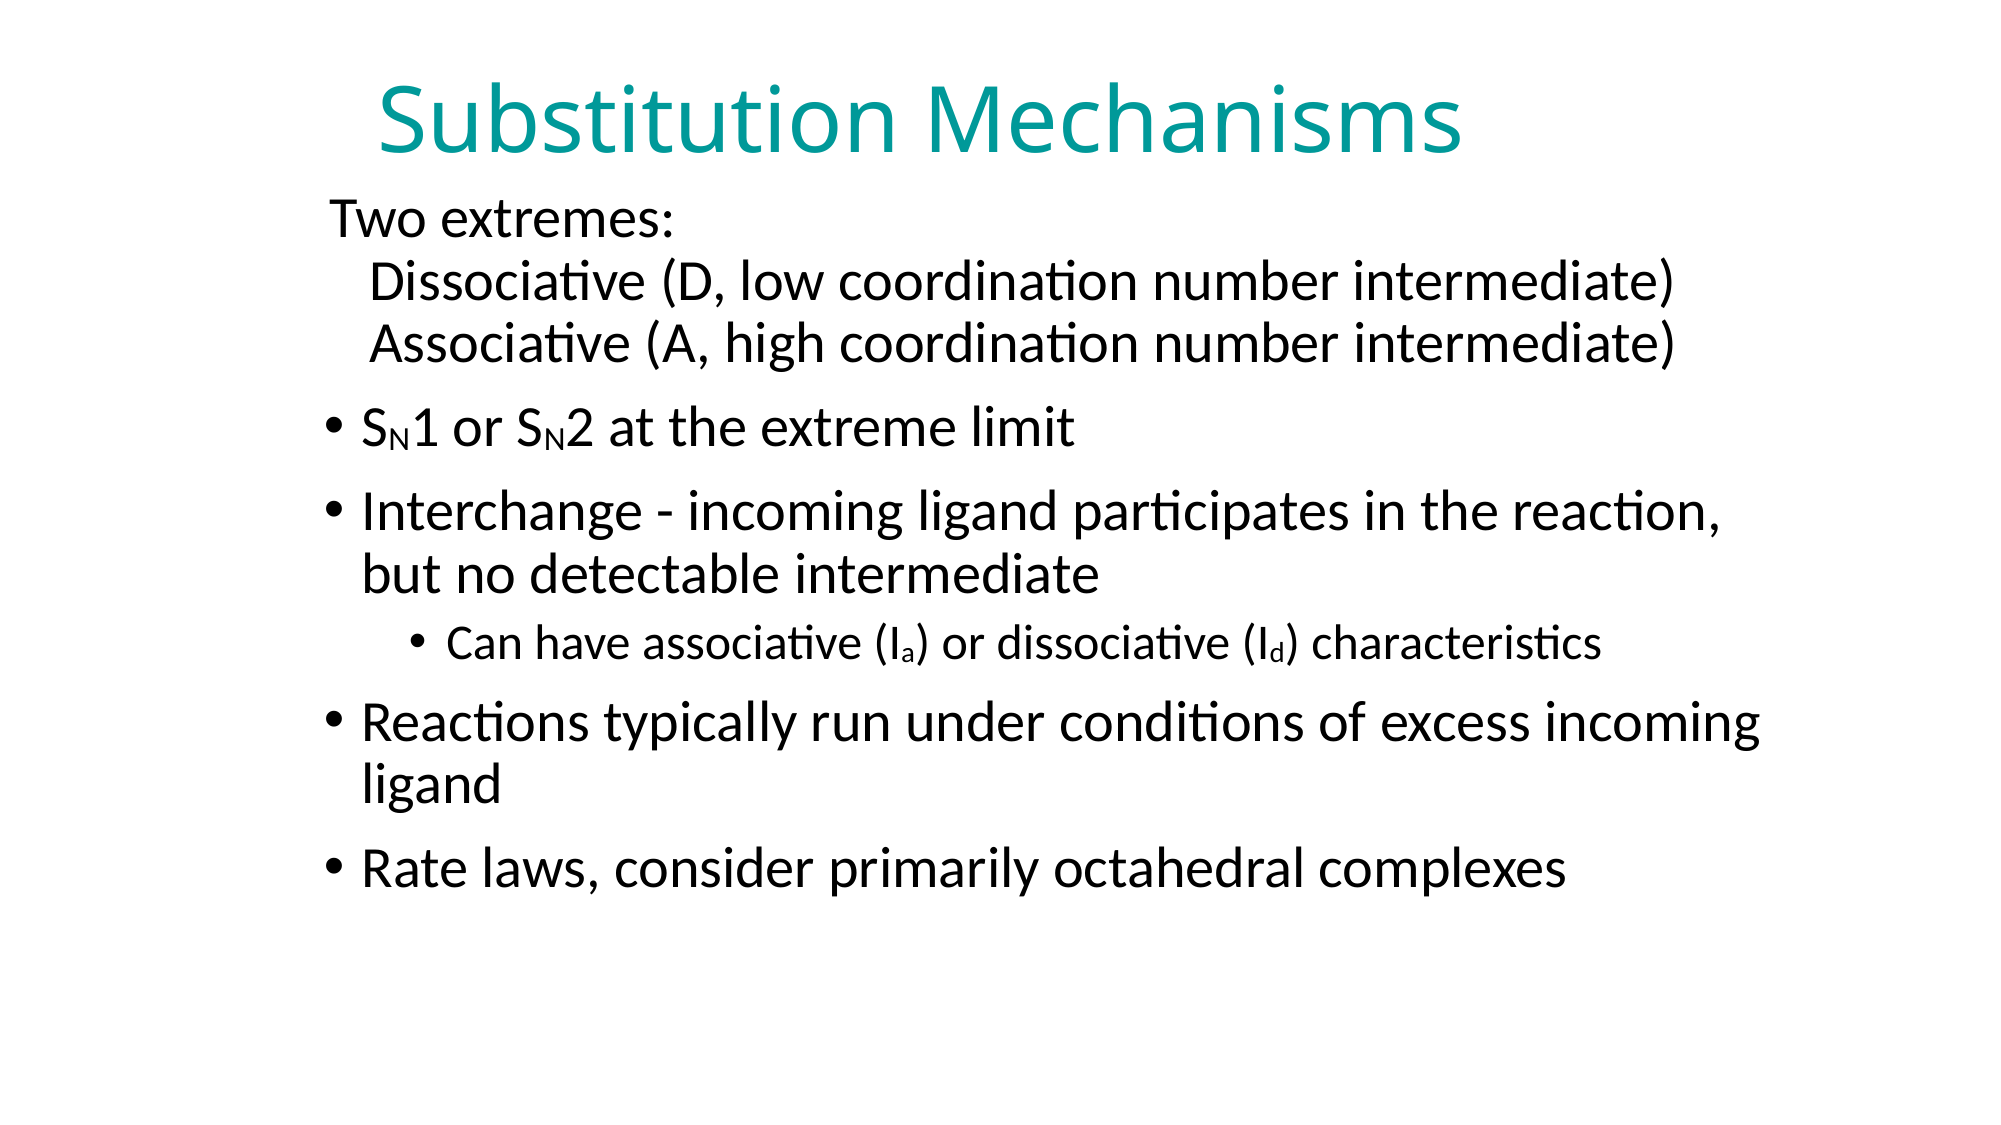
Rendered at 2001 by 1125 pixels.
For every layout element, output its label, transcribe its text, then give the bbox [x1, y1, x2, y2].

title Substitution Mechanisms [362, 32, 1638, 179]
list Two extremes: Dissociative (D, low coordination number intermediate) Associative (A, high coordination number intermediate) SN1 or SN2 at the extreme limit Interchange - incoming ligand participates in the reaction, but no detectable intermediate Can have associative (Ia) or dissociative (Id) characteristics Reactions typically run under conditions of excess incoming ligand Rate laws, consider primarily octahedral complexes [309, 179, 1813, 1020]
